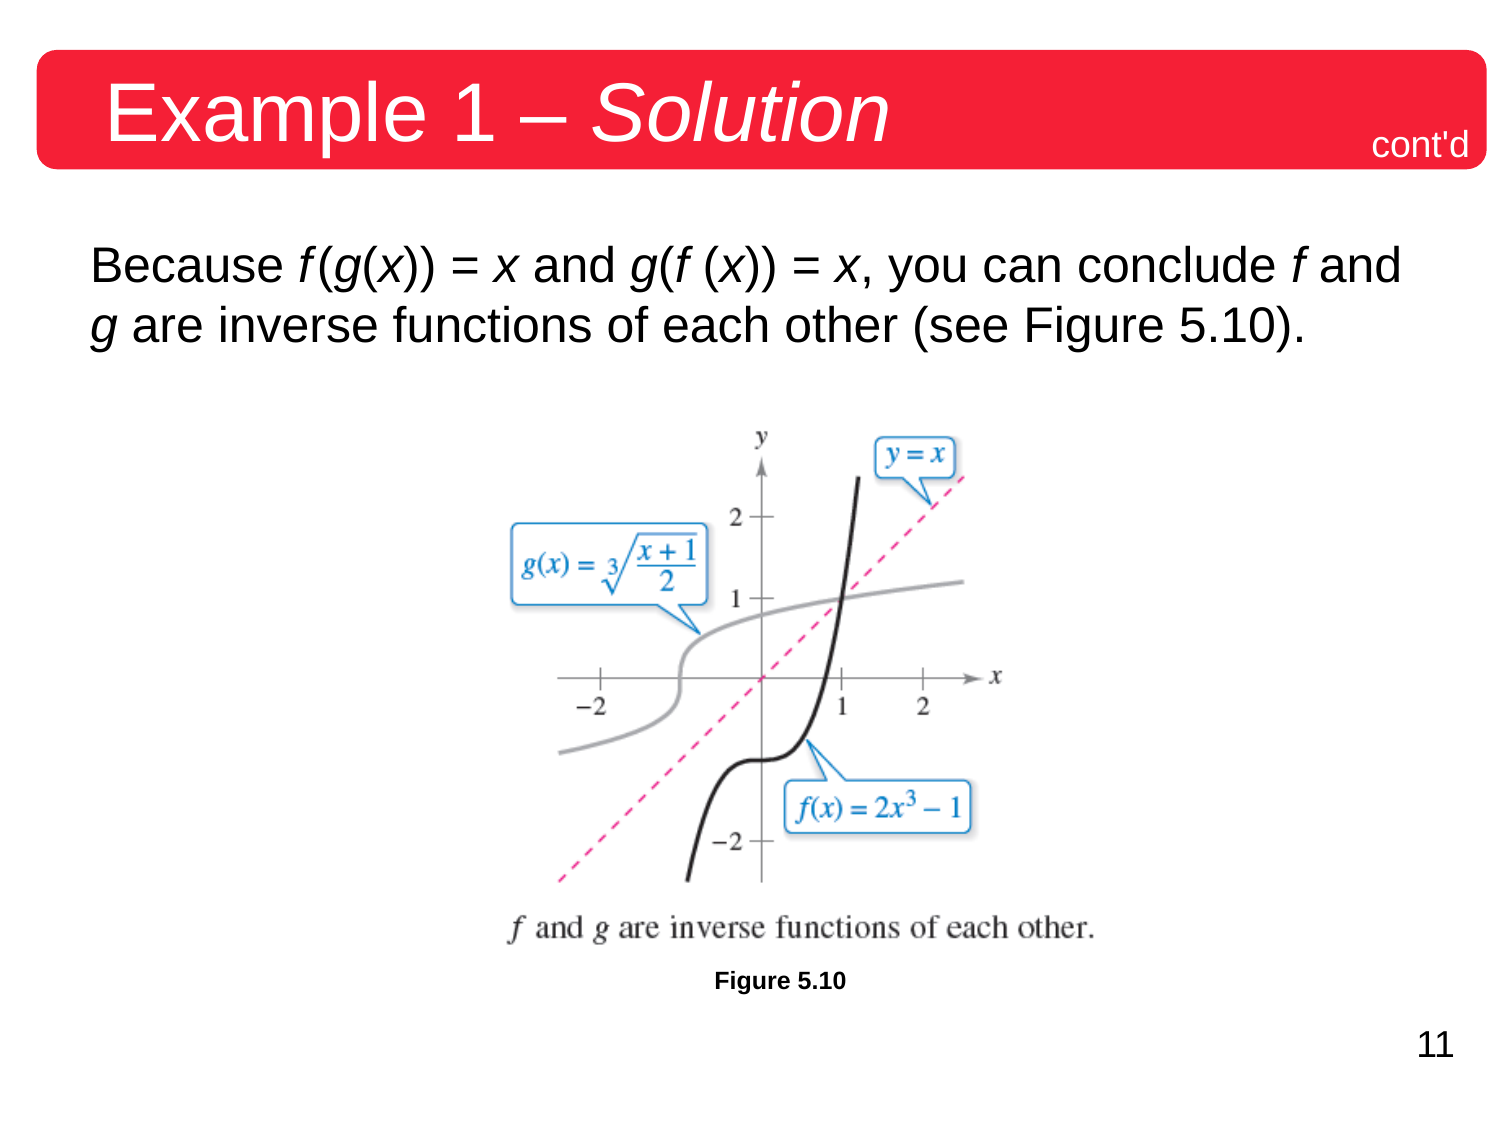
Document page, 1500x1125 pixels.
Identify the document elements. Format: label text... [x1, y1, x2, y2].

picture [468, 412, 1101, 953]
title Example 1 – Solution [89, 52, 1440, 165]
list Because f (g(x)) = x and g(f (x)) = x, you can conclude f and g are inverse functions of each other (see Figure 5.10). [75, 224, 1425, 1087]
text_box Figure 5.10 [699, 961, 862, 1002]
text_box cont'd [1349, 112, 1485, 170]
